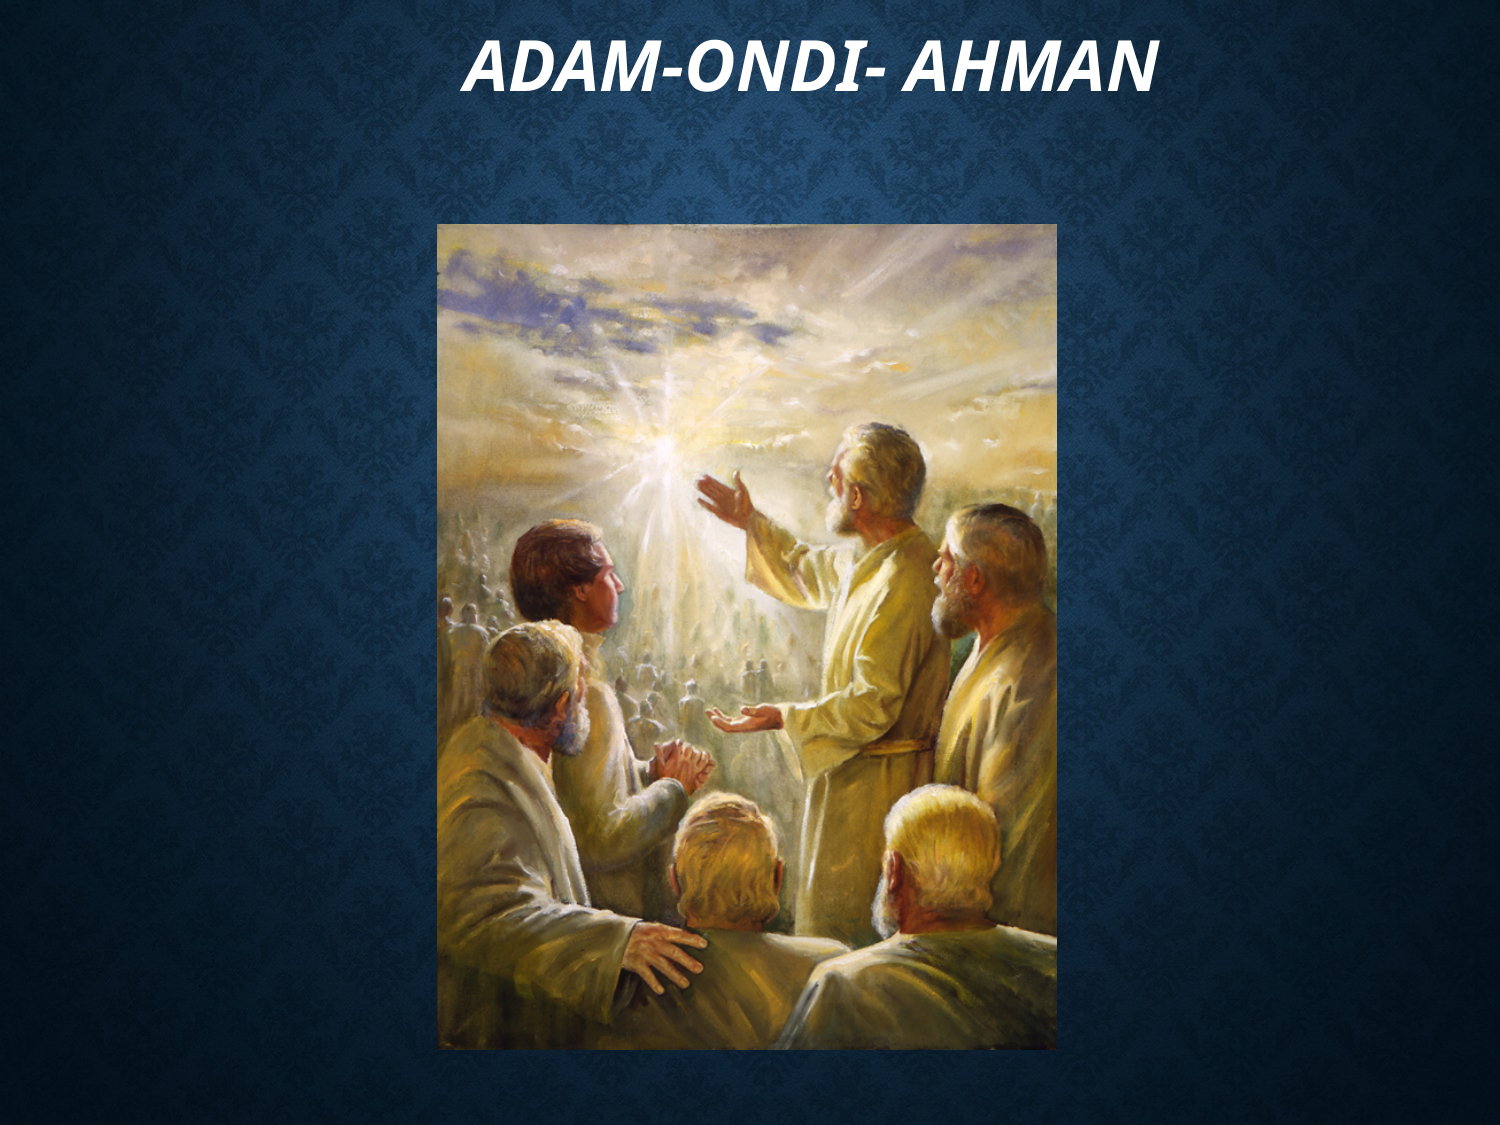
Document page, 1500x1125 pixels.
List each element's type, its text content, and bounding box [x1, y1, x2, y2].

title Adam-Ondi- Ahman [174, 0, 1450, 163]
picture [0, 0, 1500, 1125]
